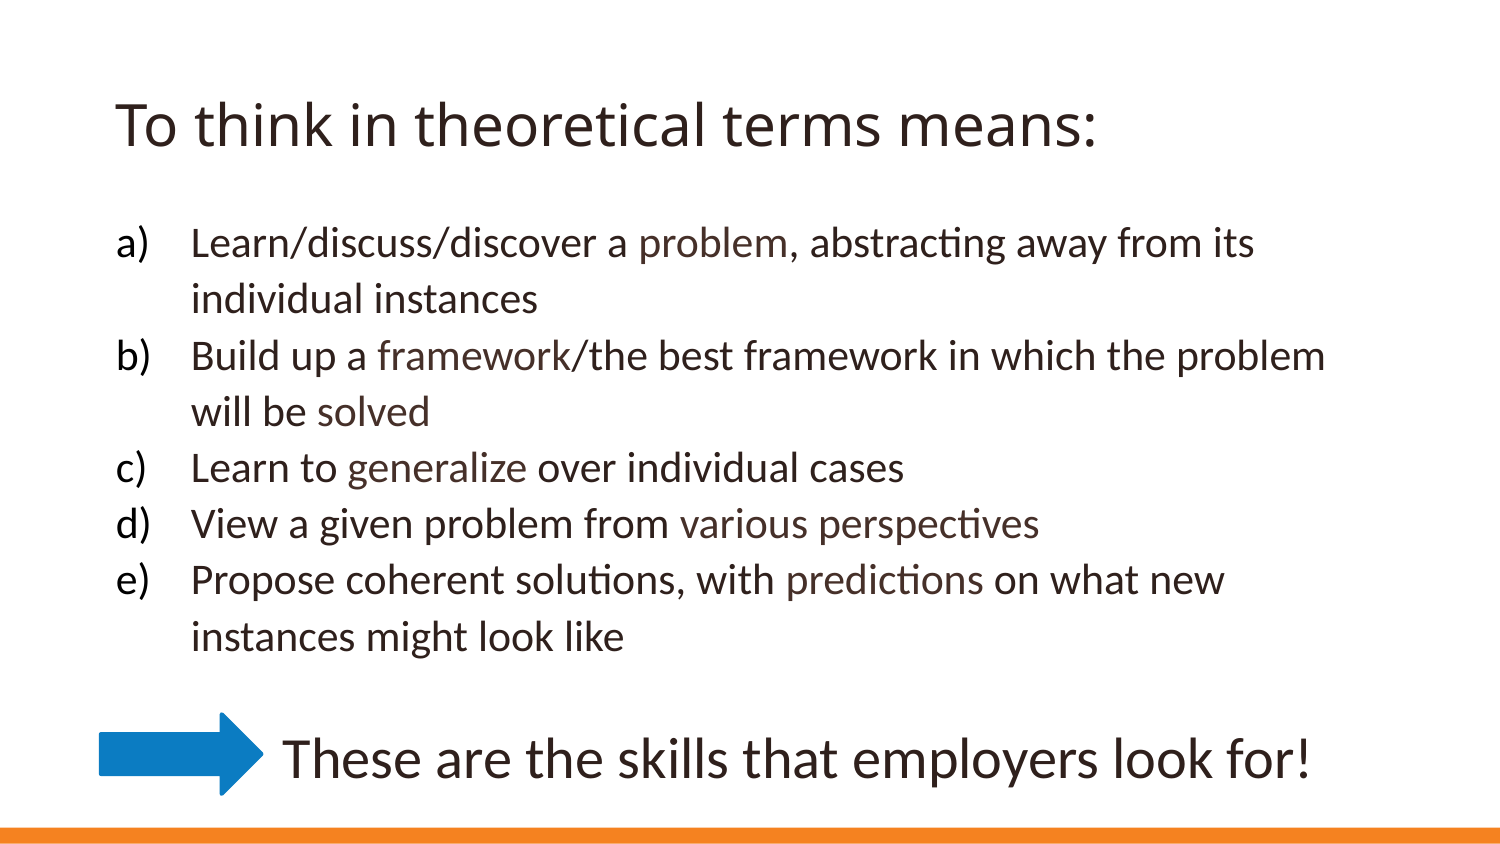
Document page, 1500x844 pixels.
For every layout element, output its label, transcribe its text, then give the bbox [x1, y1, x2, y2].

text_box [98, 712, 264, 796]
text_box To think in theoretical terms means: [100, 81, 1239, 166]
text_box Learn/discuss/discover a problem, abstracting away from its individual instances Build up a framework/the best framework in which the problem will be solved Learn to generalize over individual cases View a given problem from various perspectives Propose coherent solutions, with predictions on what new instances might look like These are the skills that employers look for! [100, 195, 1399, 825]
